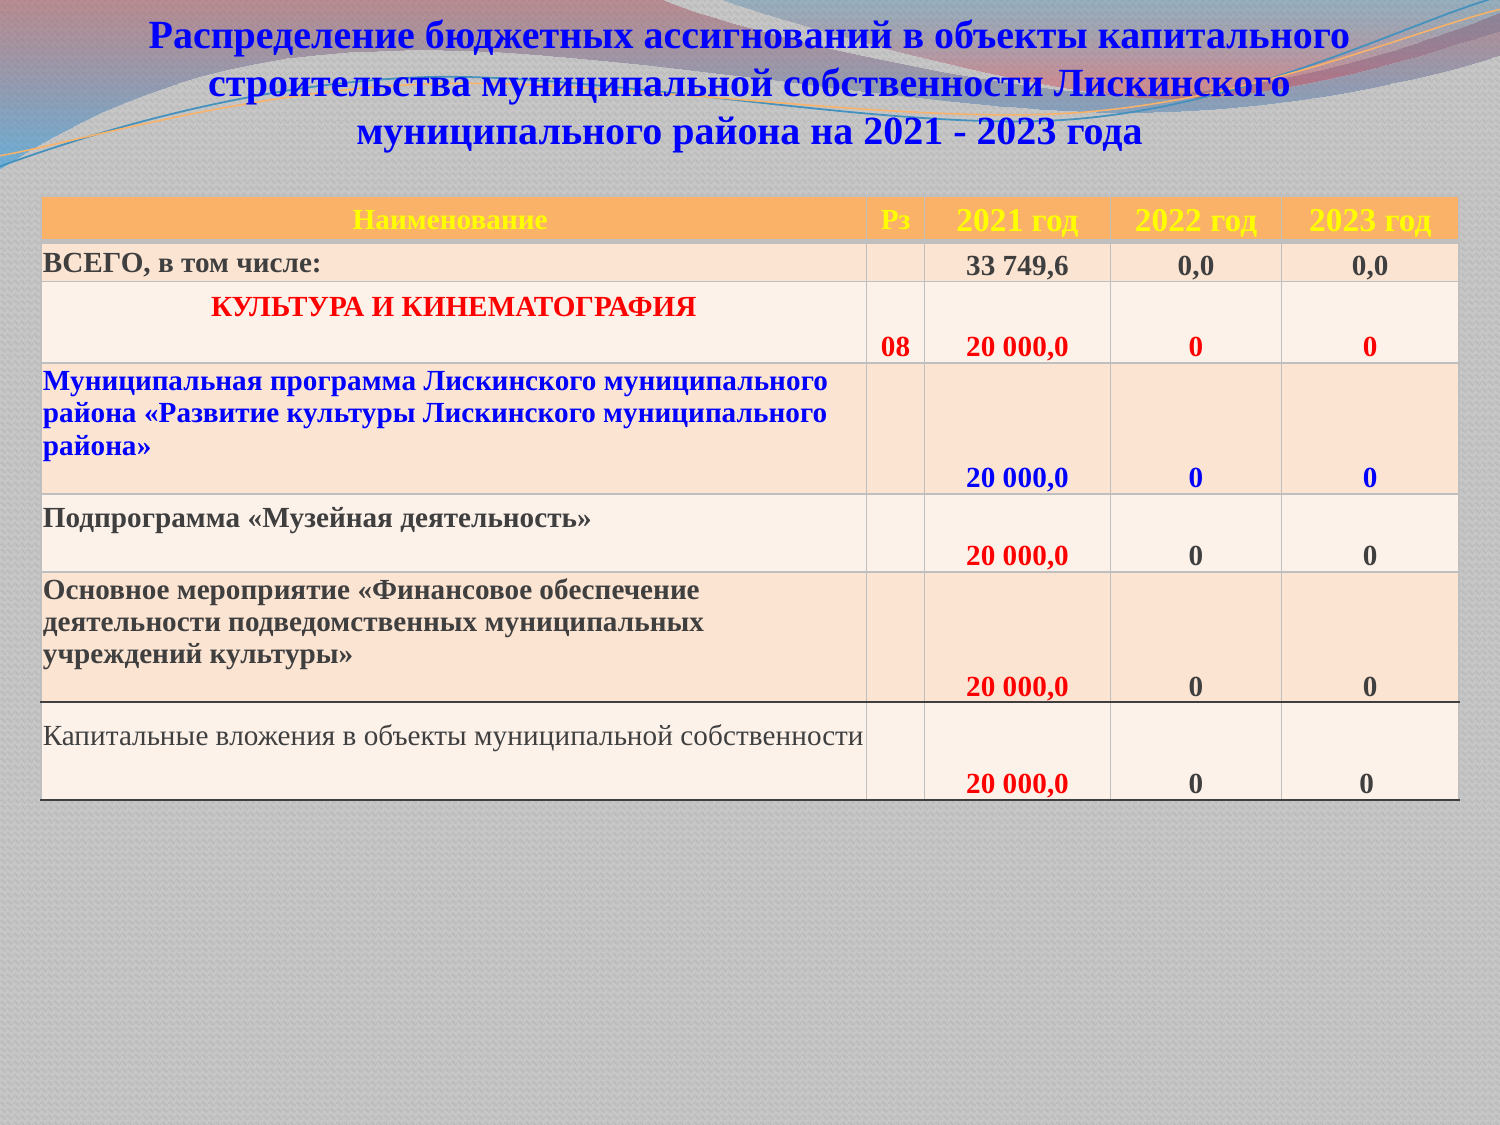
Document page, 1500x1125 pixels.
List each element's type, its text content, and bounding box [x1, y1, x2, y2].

table_header 2023 год [1282, 197, 1458, 239]
table_cell 0 [1111, 364, 1281, 493]
table_cell Основное мероприятие «Финансовое обеспечение деятельности подведомственных муниципальных учреждений культуры» [42, 573, 866, 701]
title Распределение бюджетных ассигнований в объекты капитального строительства муниципальной собственности Лискинского муниципального района на 2021 - 2023 года [75, 0, 1425, 153]
table_cell 0,0 [1282, 244, 1458, 281]
table_cell 0 [1282, 573, 1458, 701]
table_cell 20 000,0 [925, 282, 1110, 362]
table_header 2022 год [1111, 197, 1281, 239]
table_cell 33 749,6 [925, 244, 1110, 281]
table_cell 0 [1111, 703, 1281, 799]
table_cell КУЛЬТУРА И КИНЕМАТОГРАФИЯ [42, 282, 866, 362]
table_cell Муниципальная программа Лискинского муниципального района «Развитие культуры Лискинского муниципального района» [42, 364, 866, 493]
table_cell 0 [1282, 703, 1458, 799]
table_cell 0 [1111, 282, 1281, 362]
table_cell 0 [1111, 495, 1281, 571]
table_cell 20 000,0 [925, 495, 1110, 571]
table_header 2021 год [925, 197, 1110, 239]
table_cell 20 000,0 [925, 364, 1110, 493]
table_cell [867, 364, 924, 493]
table_cell 20 000,0 [925, 573, 1110, 701]
table_cell 0 [1282, 364, 1458, 493]
table_header Рз [867, 197, 924, 239]
table_cell 0 [1111, 573, 1281, 701]
table_cell ВСЕГО, в том числе: [42, 244, 866, 281]
table_cell 08 [867, 282, 924, 362]
table_cell [867, 573, 924, 701]
table_cell Подпрограмма «Музейная деятельность» [42, 495, 866, 571]
table_cell Капитальные вложения в объекты муниципальной собственности [42, 703, 866, 799]
table_header Наименование [42, 197, 866, 239]
table_cell [867, 703, 924, 799]
table_cell [867, 244, 924, 281]
table_cell 20 000,0 [925, 703, 1110, 799]
table_cell 0 [1282, 495, 1458, 571]
table_cell 0 [1282, 282, 1458, 362]
table_cell [867, 495, 924, 571]
table_cell 0,0 [1111, 244, 1281, 281]
